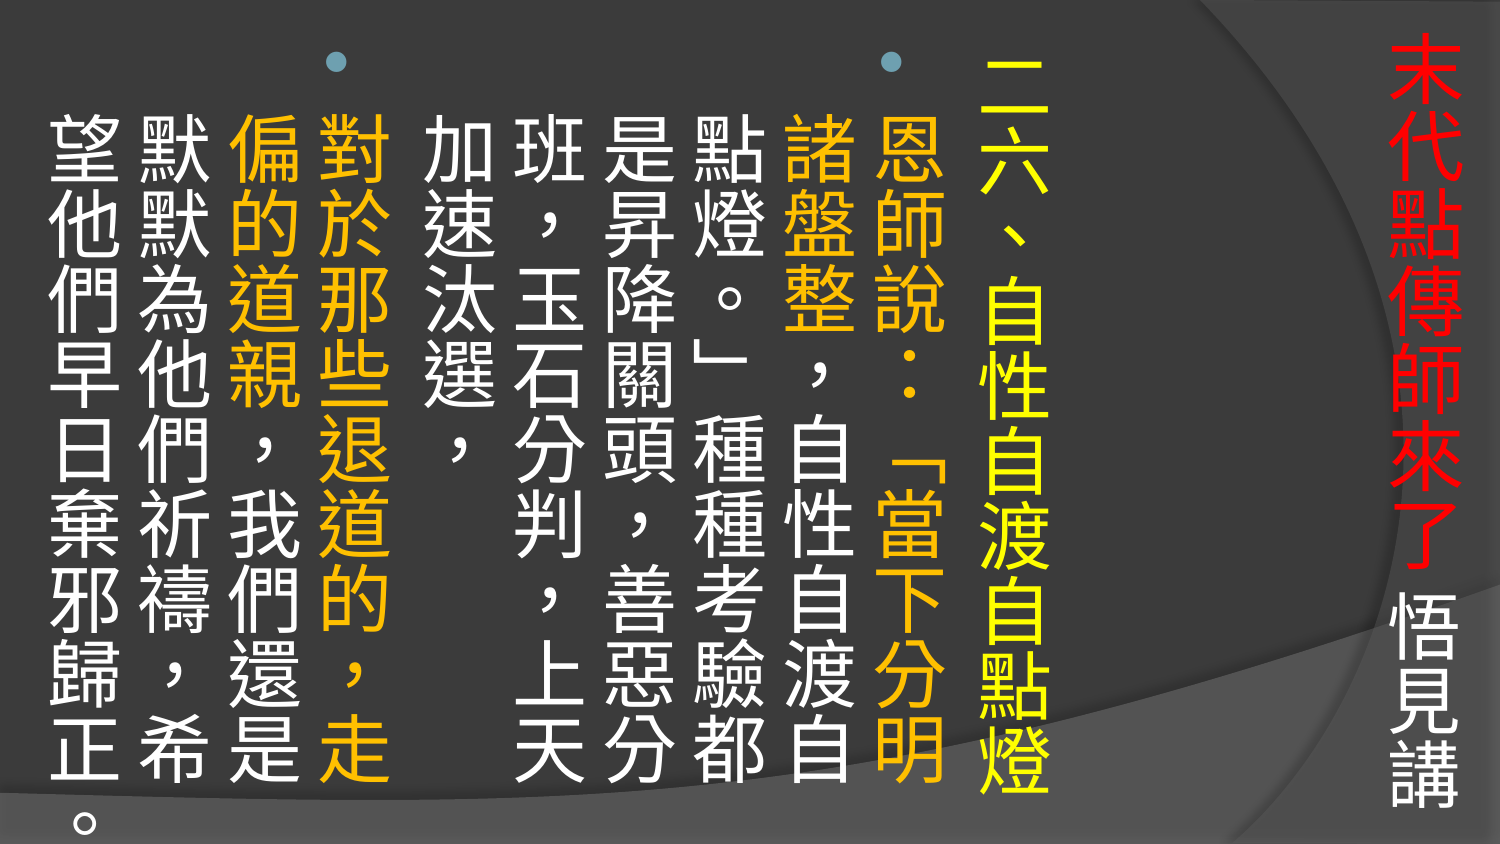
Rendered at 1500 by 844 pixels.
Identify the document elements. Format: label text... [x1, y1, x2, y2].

title 末代點傳師來了 悟見講 [1364, 21, 1483, 820]
list 二六、自性自渡自點燈 恩師說：「當下分明諸盤整，自性自渡自點燈。」種種考驗都是昇降關頭，善惡分班，玉石分判，上天加速汰選， 對於那些退道的，走偏的道親，我們還是默默為他們祈禱，希望他們早日棄邪歸正。 [29, 27, 1365, 820]
